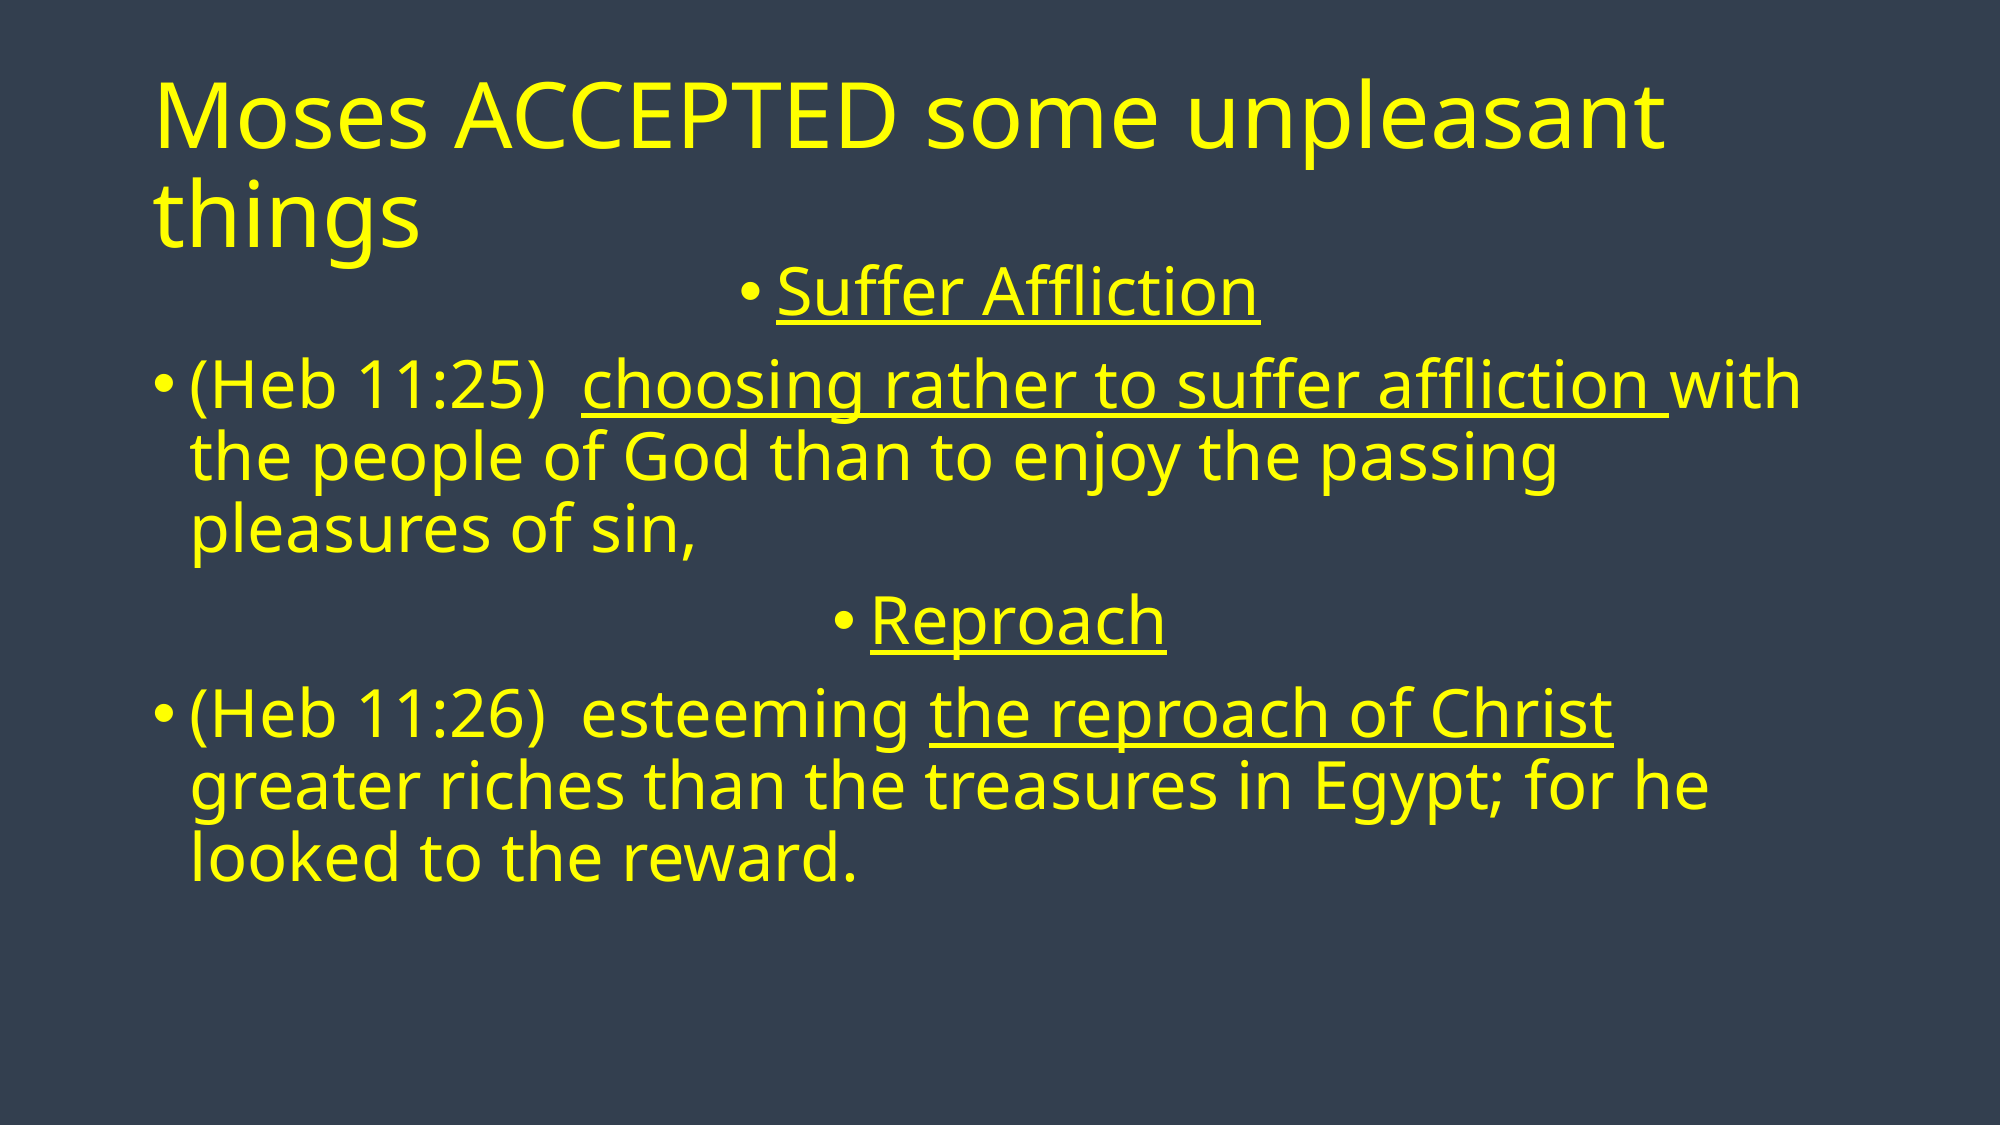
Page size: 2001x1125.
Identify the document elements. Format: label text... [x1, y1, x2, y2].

title Moses ACCEPTED some unpleasant things [137, 59, 1863, 250]
list Suffer Affliction (Heb 11:25) choosing rather to suffer affliction with the people of God than to enjoy the passing pleasures of sin, Reproach (Heb 11:26) esteeming the reproach of Christ greater riches than the treasures in Egypt; for he looked to the reward. [137, 250, 1863, 1014]
